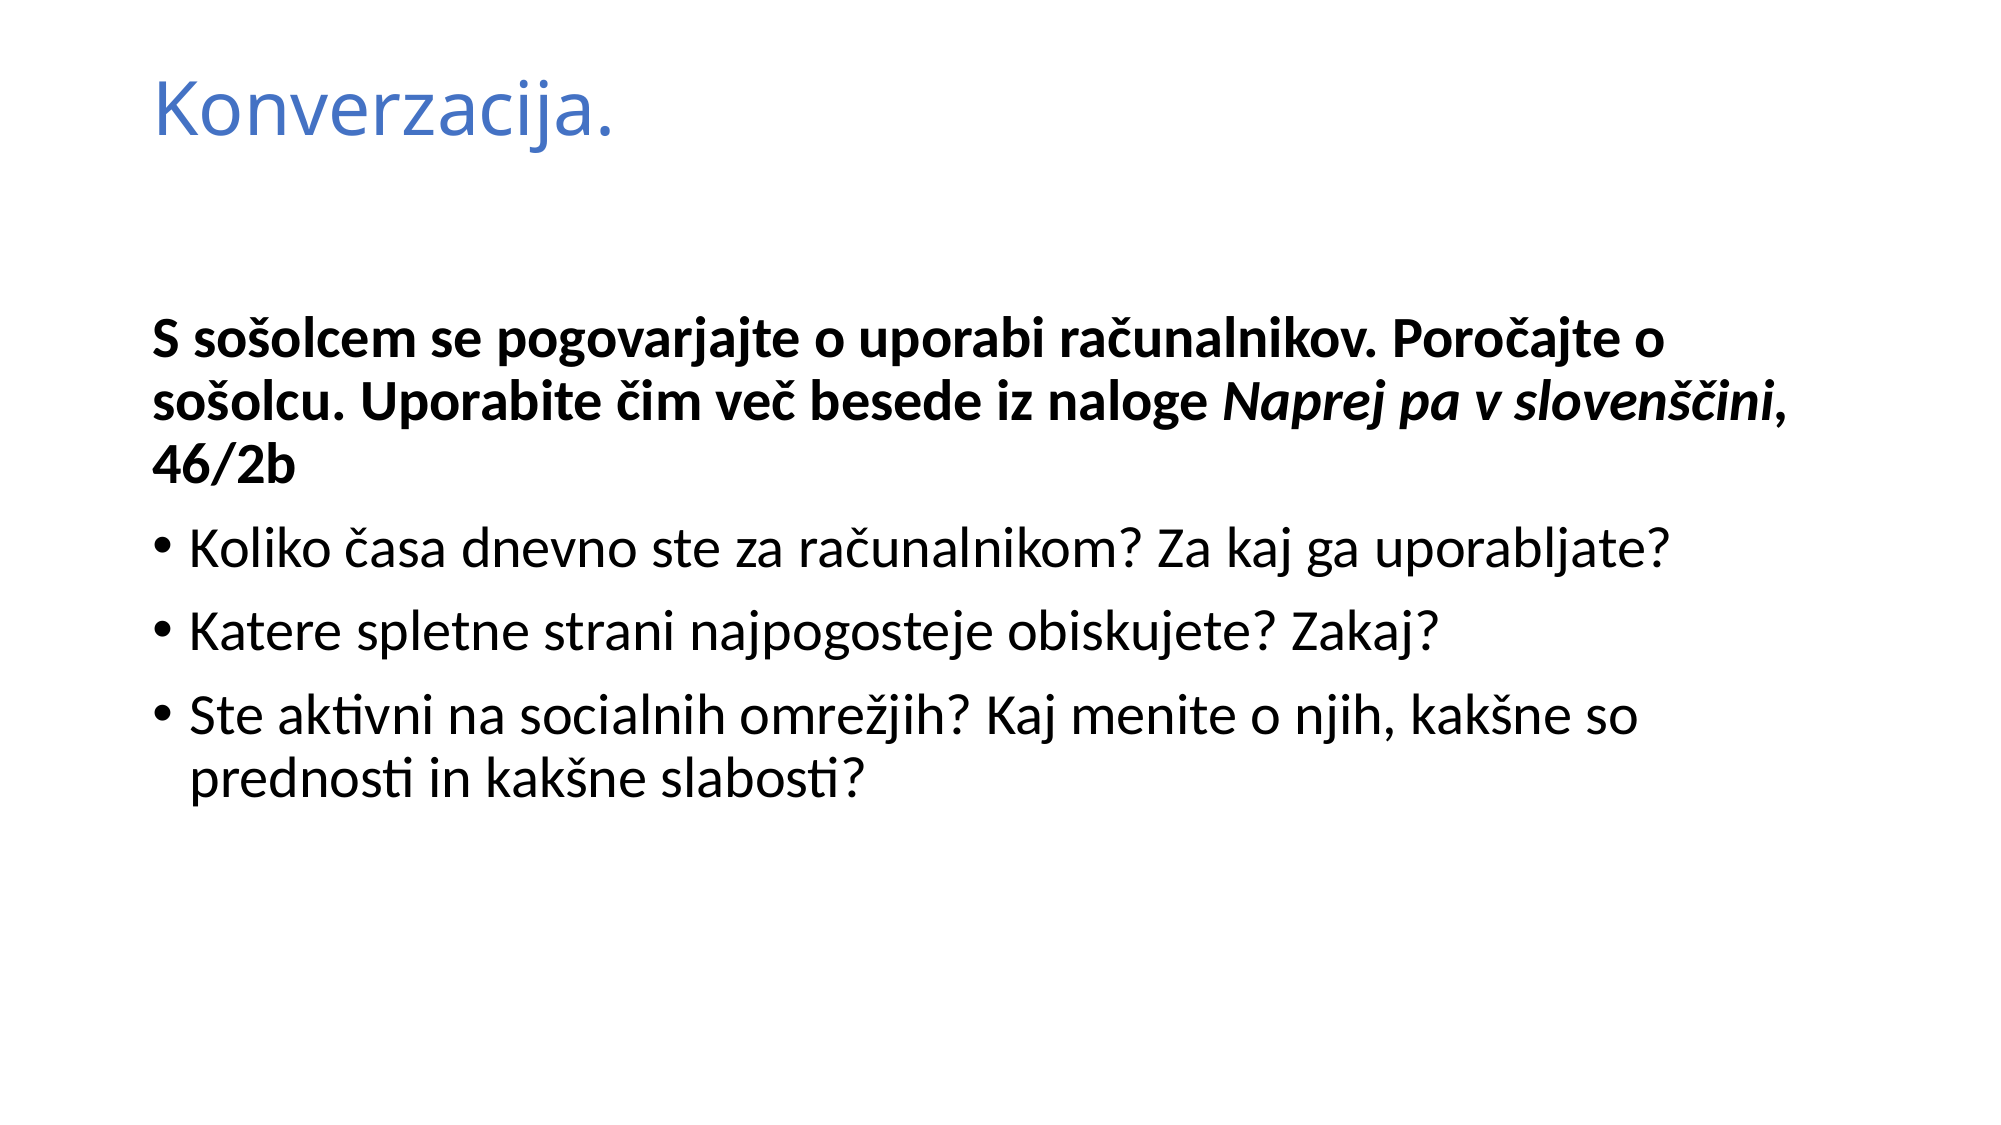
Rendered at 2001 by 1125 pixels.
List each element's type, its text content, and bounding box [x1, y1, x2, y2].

list S sošolcem se pogovarjajte o uporabi računalnikov. Poročajte o sošolcu. Uporabite čim več besede iz naloge Naprej pa v slovenščini, 46/2b Koliko časa dnevno ste za računalnikom? Za kaj ga uporabljate? Katere spletne strani najpogosteje obiskujete? Zakaj? Ste aktivni na socialnih omrežjih? Kaj menite o njih, kakšne so prednosti in kakšne slabosti? [137, 299, 1863, 1014]
title Konverzacija. [137, 59, 1863, 163]
